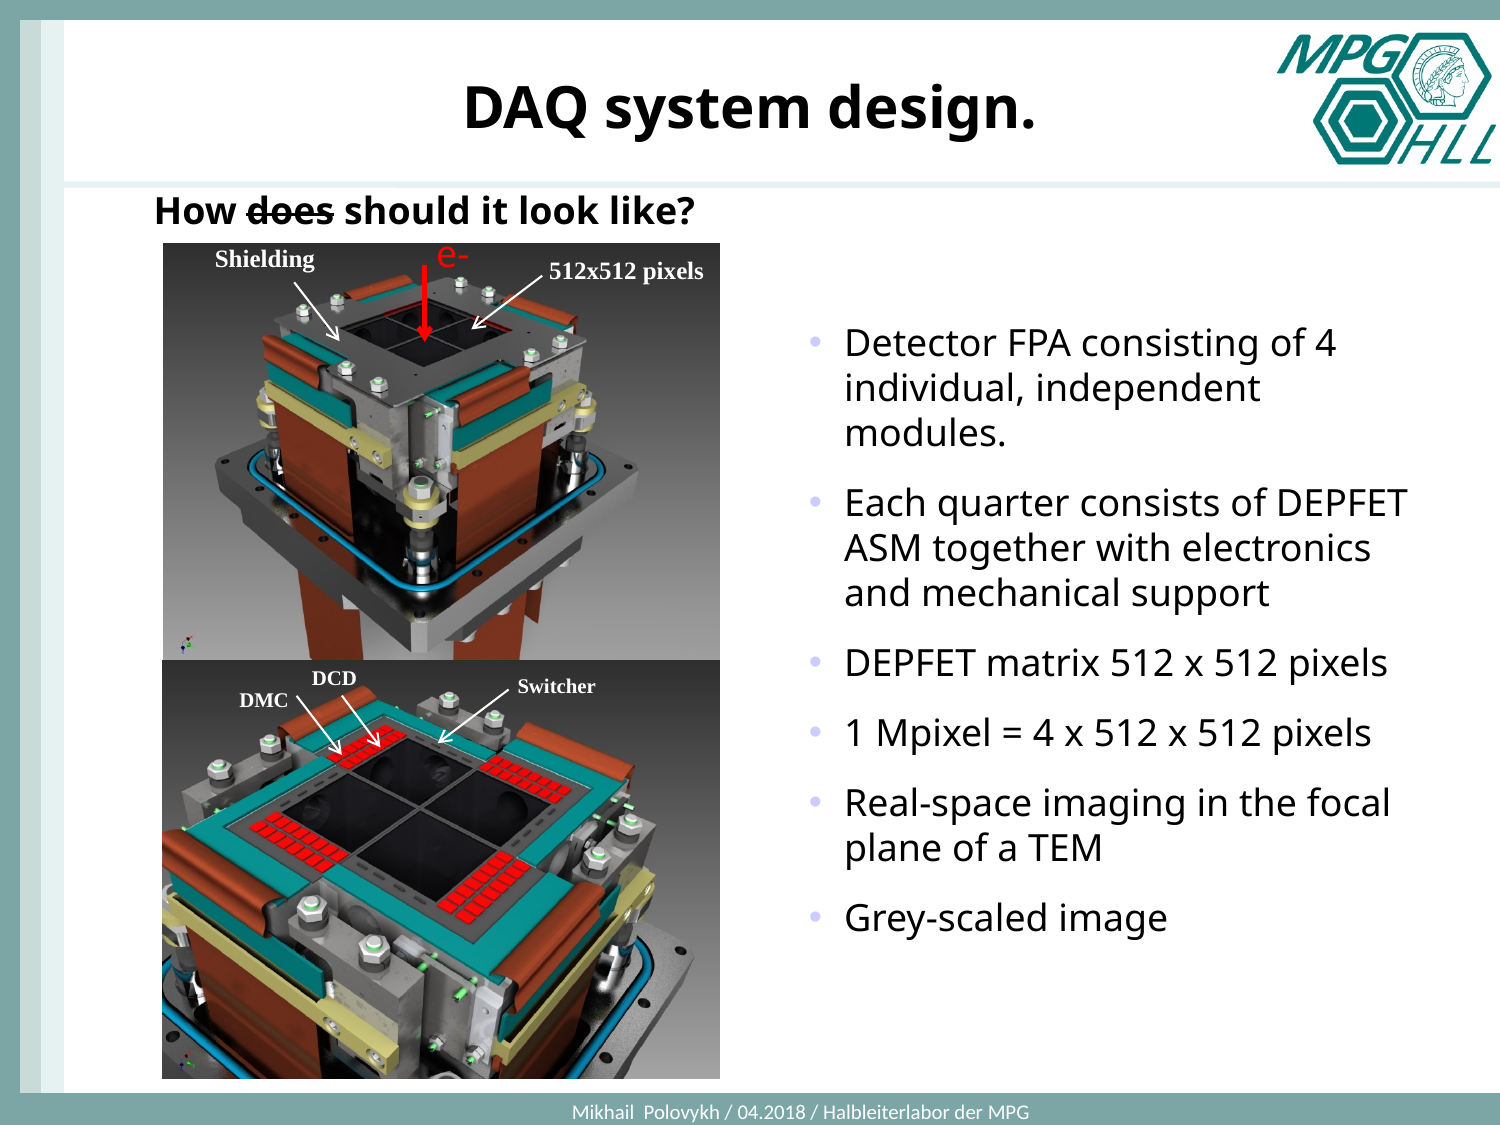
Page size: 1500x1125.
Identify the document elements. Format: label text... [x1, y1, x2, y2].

text_box Detector FPA consisting of 4 individual, independent modules. Each quarter consists of DEPFET ASM together with electronics and mechanical support DEPFET matrix 512 x 512 pixels 1 Mpixel = 4 x 512 x 512 pixels Real-space imaging in the focal plane of a TEM Grey-scaled image [793, 311, 1444, 947]
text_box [163, 222, 720, 656]
text_box How does should it look like? [99, 179, 751, 240]
title DAQ system design. [112, 54, 1388, 155]
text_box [162, 657, 720, 1079]
picture [1268, 23, 1497, 180]
footer Mikhail Polovykh / 04.2018 / Halbleiterlabor der MPG [505, 1081, 1097, 1125]
